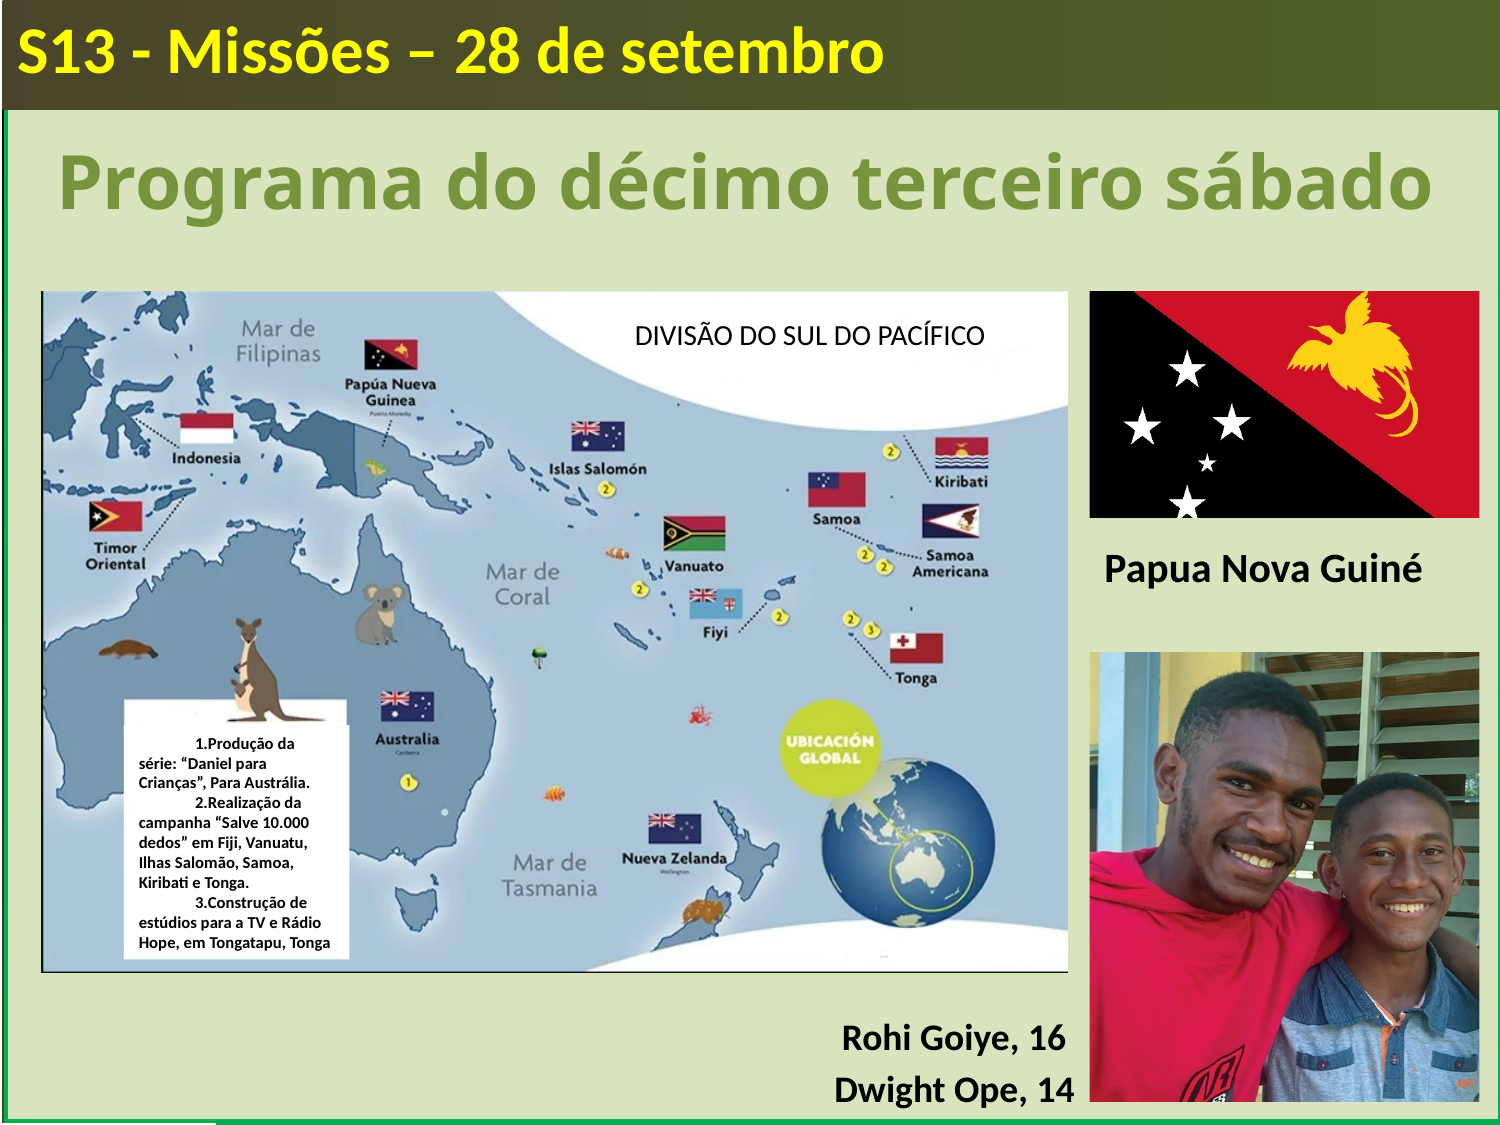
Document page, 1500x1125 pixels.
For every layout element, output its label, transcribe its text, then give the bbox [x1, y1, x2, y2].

list Programa do décimo terceiro sábado [5, 127, 1486, 260]
picture [1089, 651, 1480, 1102]
picture [41, 291, 1068, 973]
list S13 - Missões – 28 de setembro [2, 0, 1497, 110]
list Papua Nova Guiné [1089, 533, 1493, 633]
picture [1089, 291, 1480, 519]
list Rohi Goiye, 16 Dwight Ope, 14 [681, 1005, 1084, 1058]
